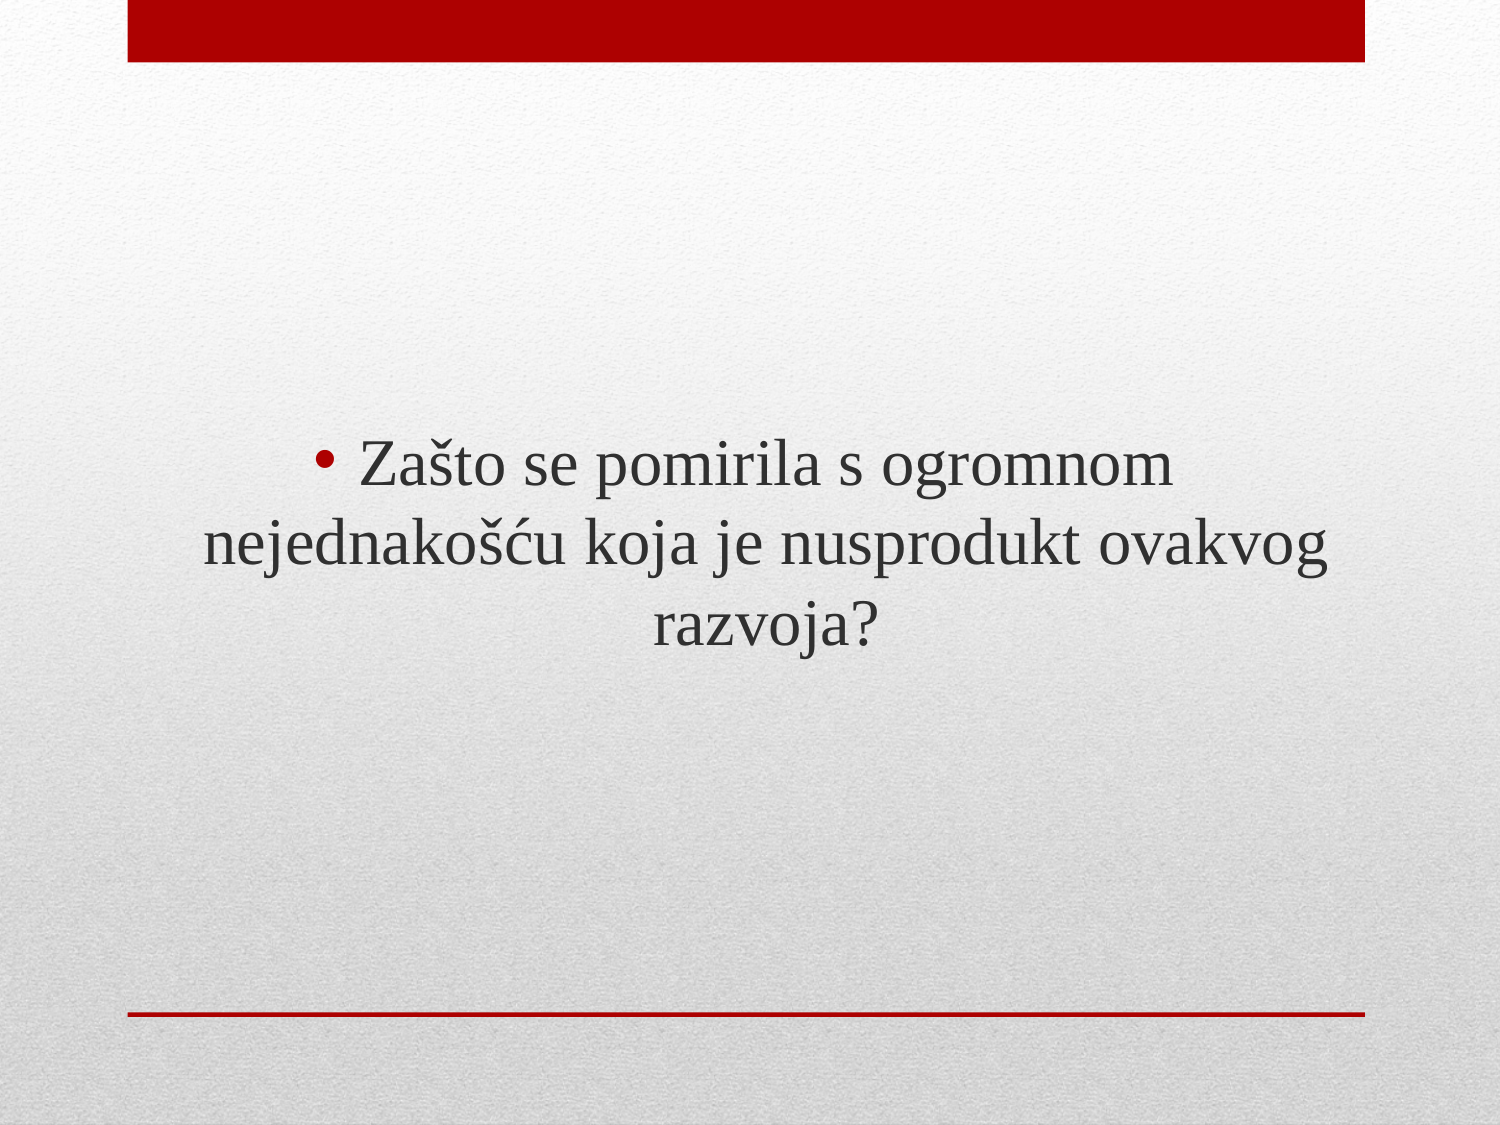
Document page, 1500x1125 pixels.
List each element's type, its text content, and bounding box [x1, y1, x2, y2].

list Zašto se pomirila s ogromnom nejednakošću koja je nusprodukt ovakvog razvoja? [125, 112, 1365, 965]
